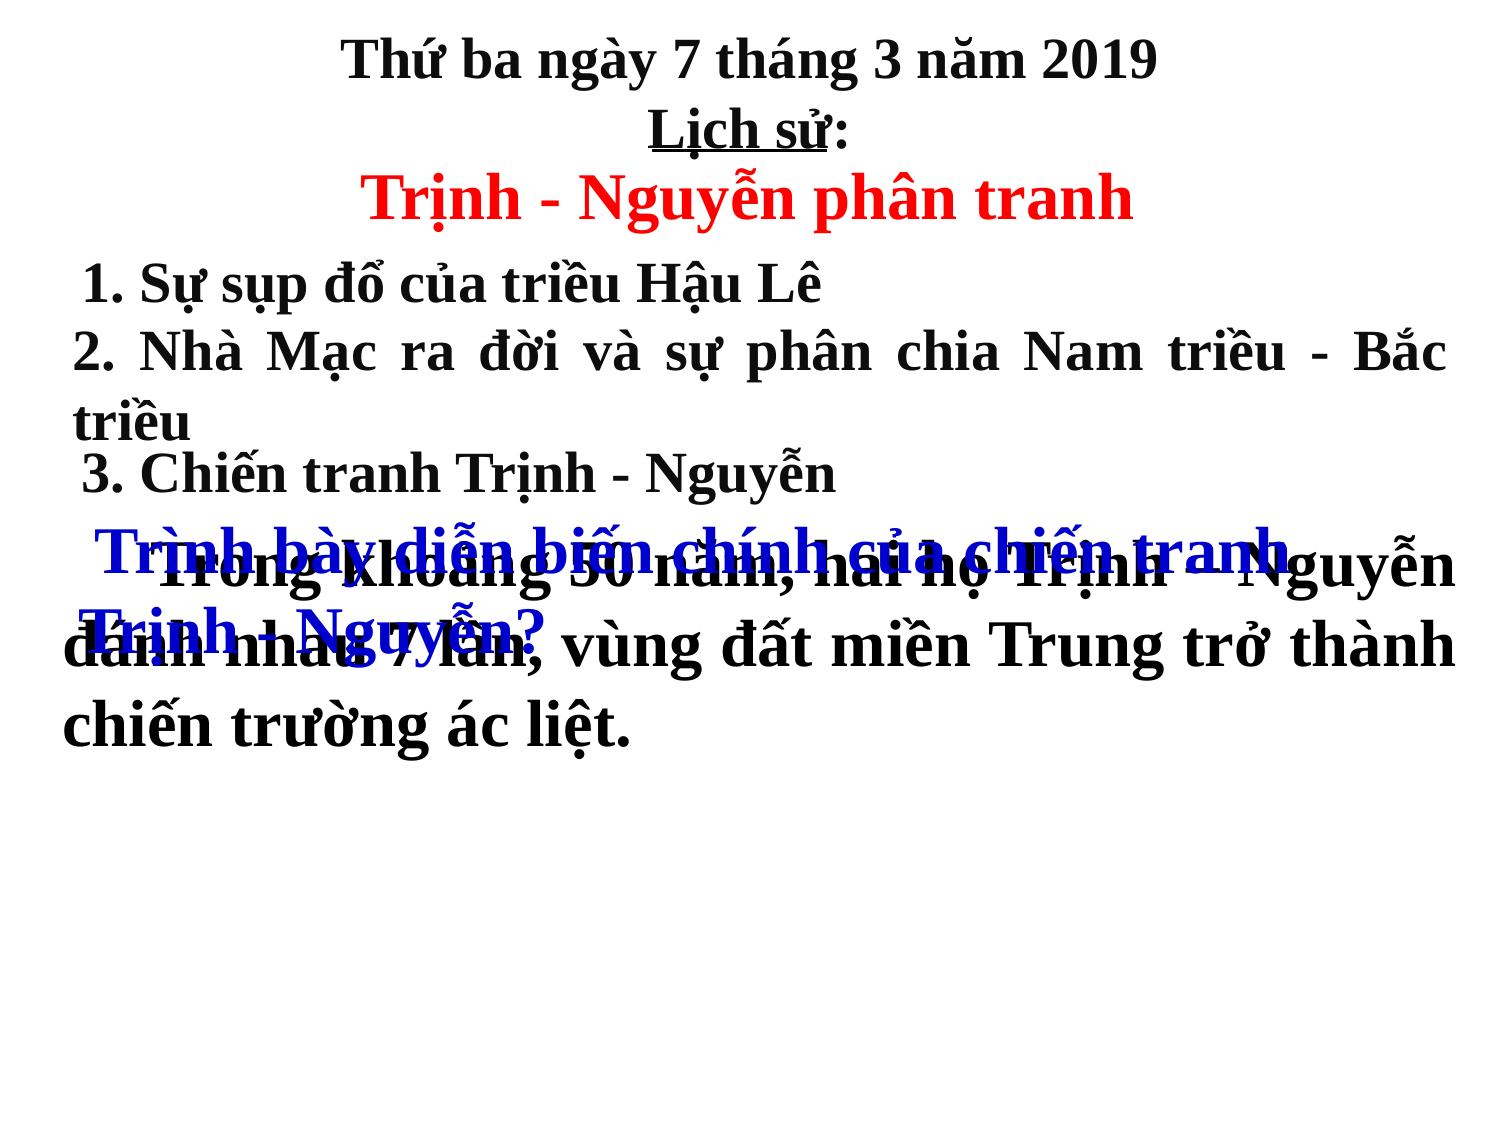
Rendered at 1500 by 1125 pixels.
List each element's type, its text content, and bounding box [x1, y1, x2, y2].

text_box 2. Nhà Mạc ra đời và sự phân chia Nam triều - Bắc triều [57, 304, 1463, 460]
text_box Trịnh - Nguyễn phân tranh [43, 145, 1453, 241]
text_box Trong khoảng 50 năm, hai họ Trịnh – Nguyễn đánh nhau 7 lần, vùng đất miền Trung trở thành chiến trường ác liệt. [47, 512, 1473, 768]
text_box Thứ ba ngày 7 tháng 3 năm 2019 Lịch sử: [287, 12, 1213, 168]
text_box 1. Sự sụp đổ của triều Hậu Lê [66, 236, 838, 304]
text_box Trình bày diễn biến chính của chiến tranh Trịnh - Nguyễn? [63, 499, 1433, 675]
text_box 3. Chiến tranh Trịnh - Nguyễn [66, 426, 853, 512]
